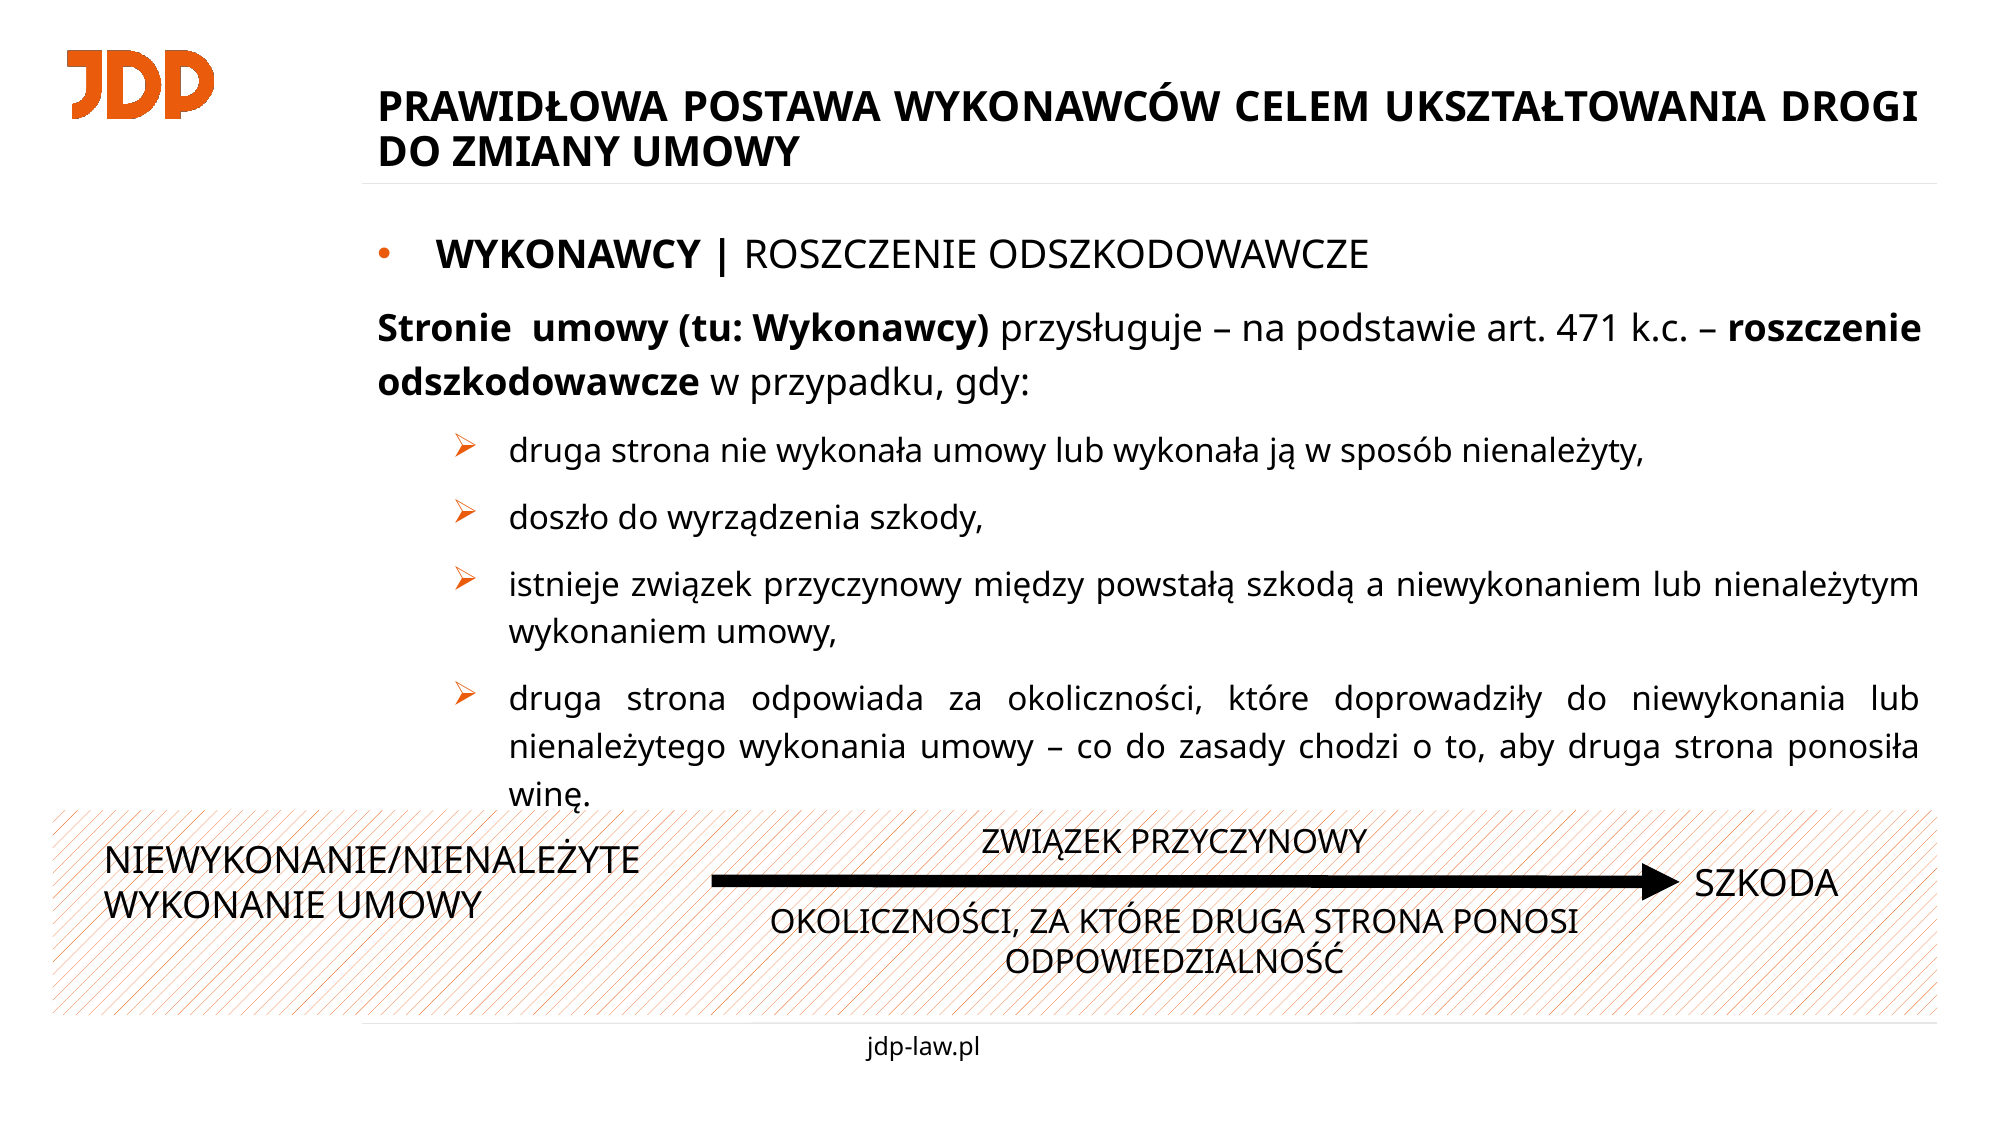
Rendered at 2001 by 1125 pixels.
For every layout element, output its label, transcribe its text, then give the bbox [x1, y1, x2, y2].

text_box SZKODA [1679, 852, 1933, 912]
text_box OKOLICZNOŚCI, ZA KTÓRE DRUGA STRONA PONOSI ODPOWIEDZIALNOŚĆ [711, 893, 1638, 988]
picture [33, 16, 248, 153]
text_box NIEWYKONANIE/NIENALEŻYTE WYKONANIE UMOWY [88, 828, 712, 934]
title PRAWIDŁOWA POSTAWA WYKONAWCÓW CELEM UKSZTAŁTOWANIA DROGI DO ZMIANY UMOWY [362, 78, 1933, 138]
text_box [52, 810, 1938, 1016]
list WYKONAWCY | ROSZCZENIE ODSZKODOWAWCZE Stronie umowy (tu: Wykonawcy) przysługuje – na podstawie art. 471 k.c. – roszczenie odszkodowawcze w przypadku, gdy: druga strona nie wykonała umowy lub wykonała ją w sposób nienależyty, doszło do wyrządzenia szkody, istnieje związek przyczynowy między powstałą szkodą a niewykonaniem lub nienależytym wykonaniem umowy, druga strona odpowiada za okoliczności, które doprowadziły do niewykonania lub nienależytego wykonania umowy – co do zasady chodzi o to, aby druga strona ponosiła winę. [362, 148, 1938, 985]
text_box ZWIĄZEK PRZYCZYNOWY [711, 813, 1638, 868]
